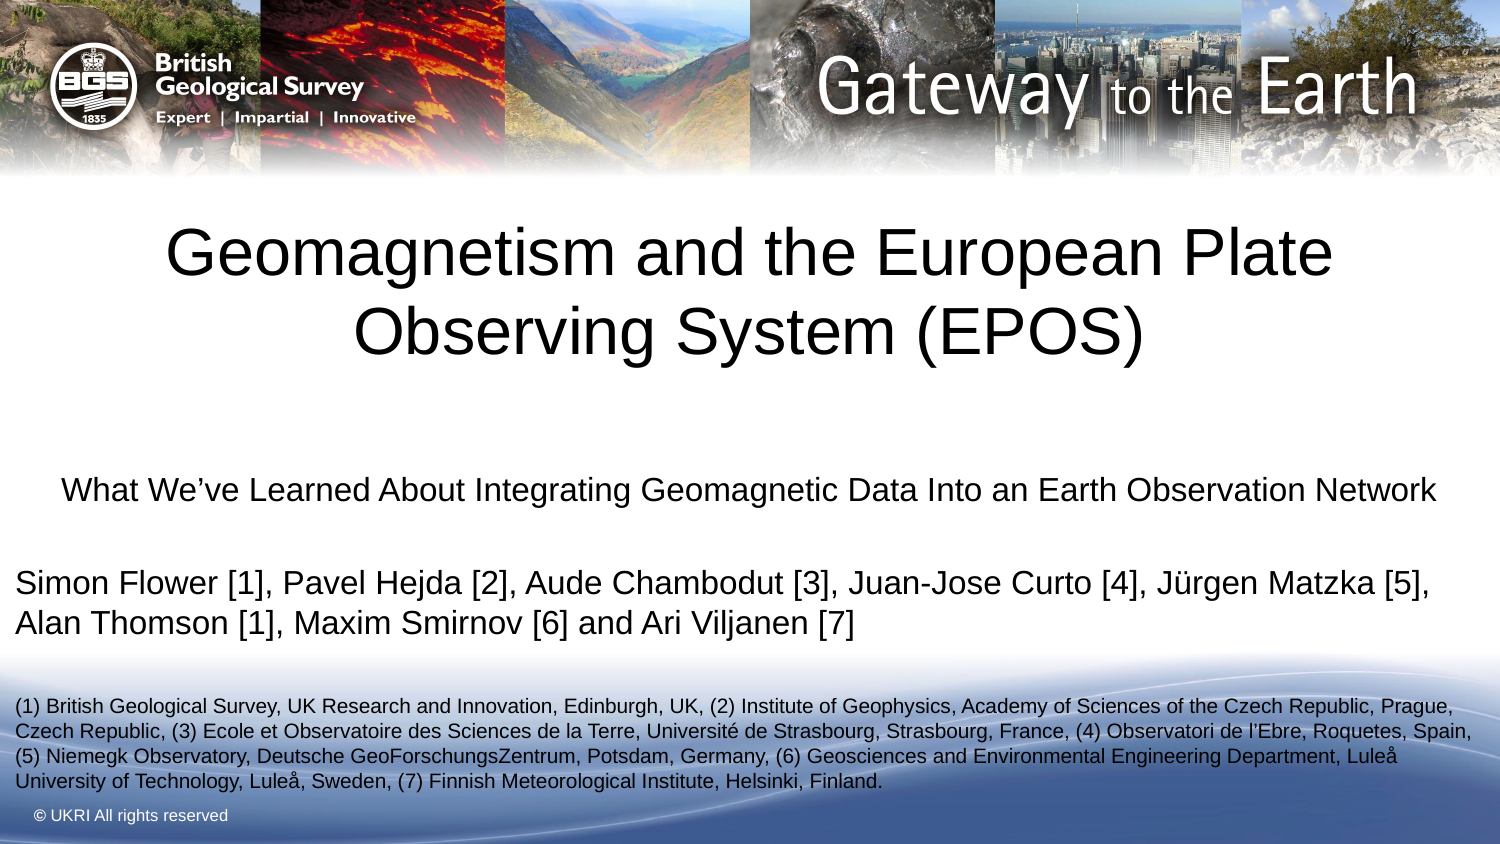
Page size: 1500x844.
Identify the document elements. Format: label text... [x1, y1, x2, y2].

subtitle What We’ve Learned About Integrating Geomagnetic Data Into an Earth Observation Network Simon Flower [1], Pavel Hejda [2], Aude Chambodut [3], Juan-Jose Curto [4], Jürgen Matzka [5], Alan Thomson [1], Maxim Smirnov [6] and Ari Viljanen [7] (1) British Geological Survey, UK Research and Innovation, Edinburgh, UK, (2) Institute of Geophysics, Academy of Sciences of the Czech Republic, Prague, Czech Republic, (3) Ecole et Observatoire des Sciences de la Terre, Université de Strasbourg, Strasbourg, France, (4) Observatori de l’Ebre, Roquetes, Spain, (5) Niemegk Observatory, Deutsche GeoForschungsZentrum, Potsdam, Germany, (6) Geosciences and Environmental Engineering Department, Luleå University of Technology, Luleå, Sweden, (7) Finnish Meteorological Institute, Helsinki, Finland. [0, 460, 1500, 555]
picture [0, 0, 1500, 195]
picture [0, 644, 1500, 844]
title Geomagnetism and the European Plate Observing System (EPOS) [0, 218, 1500, 359]
